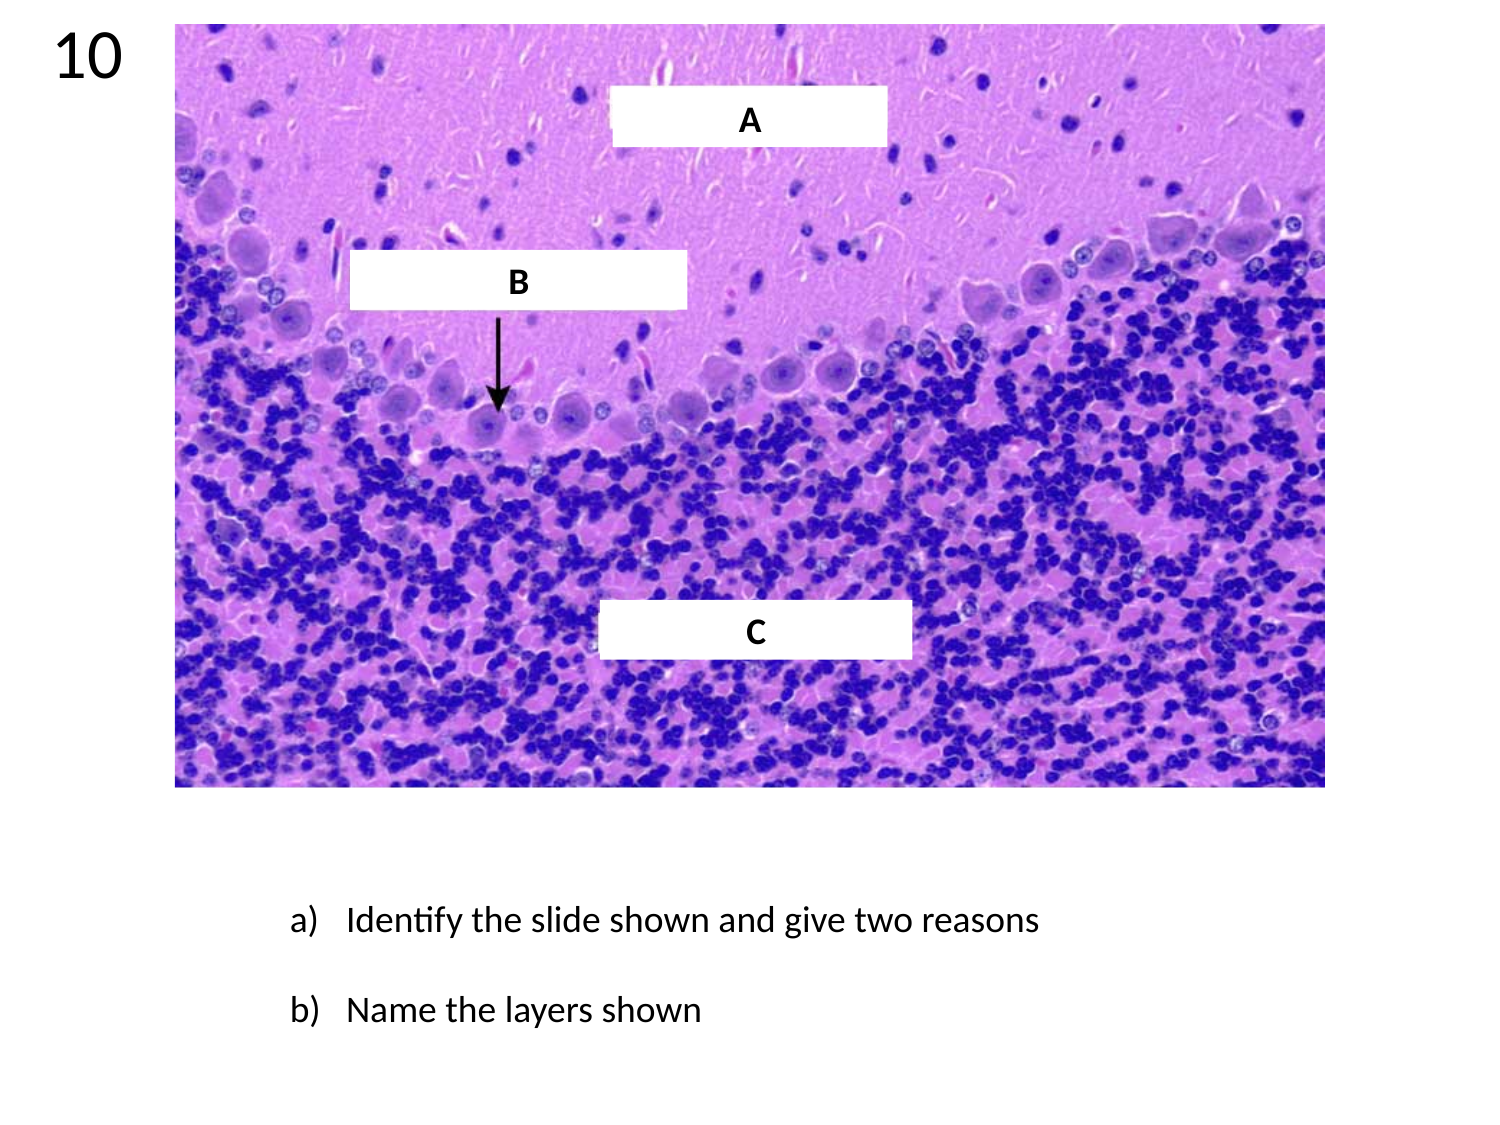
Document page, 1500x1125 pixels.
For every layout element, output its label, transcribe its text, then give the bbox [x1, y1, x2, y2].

text_box Identify the slide shown and give two reasons Name the layers shown [275, 887, 1200, 1038]
title 10 [0, 0, 175, 100]
picture [174, 24, 1326, 788]
